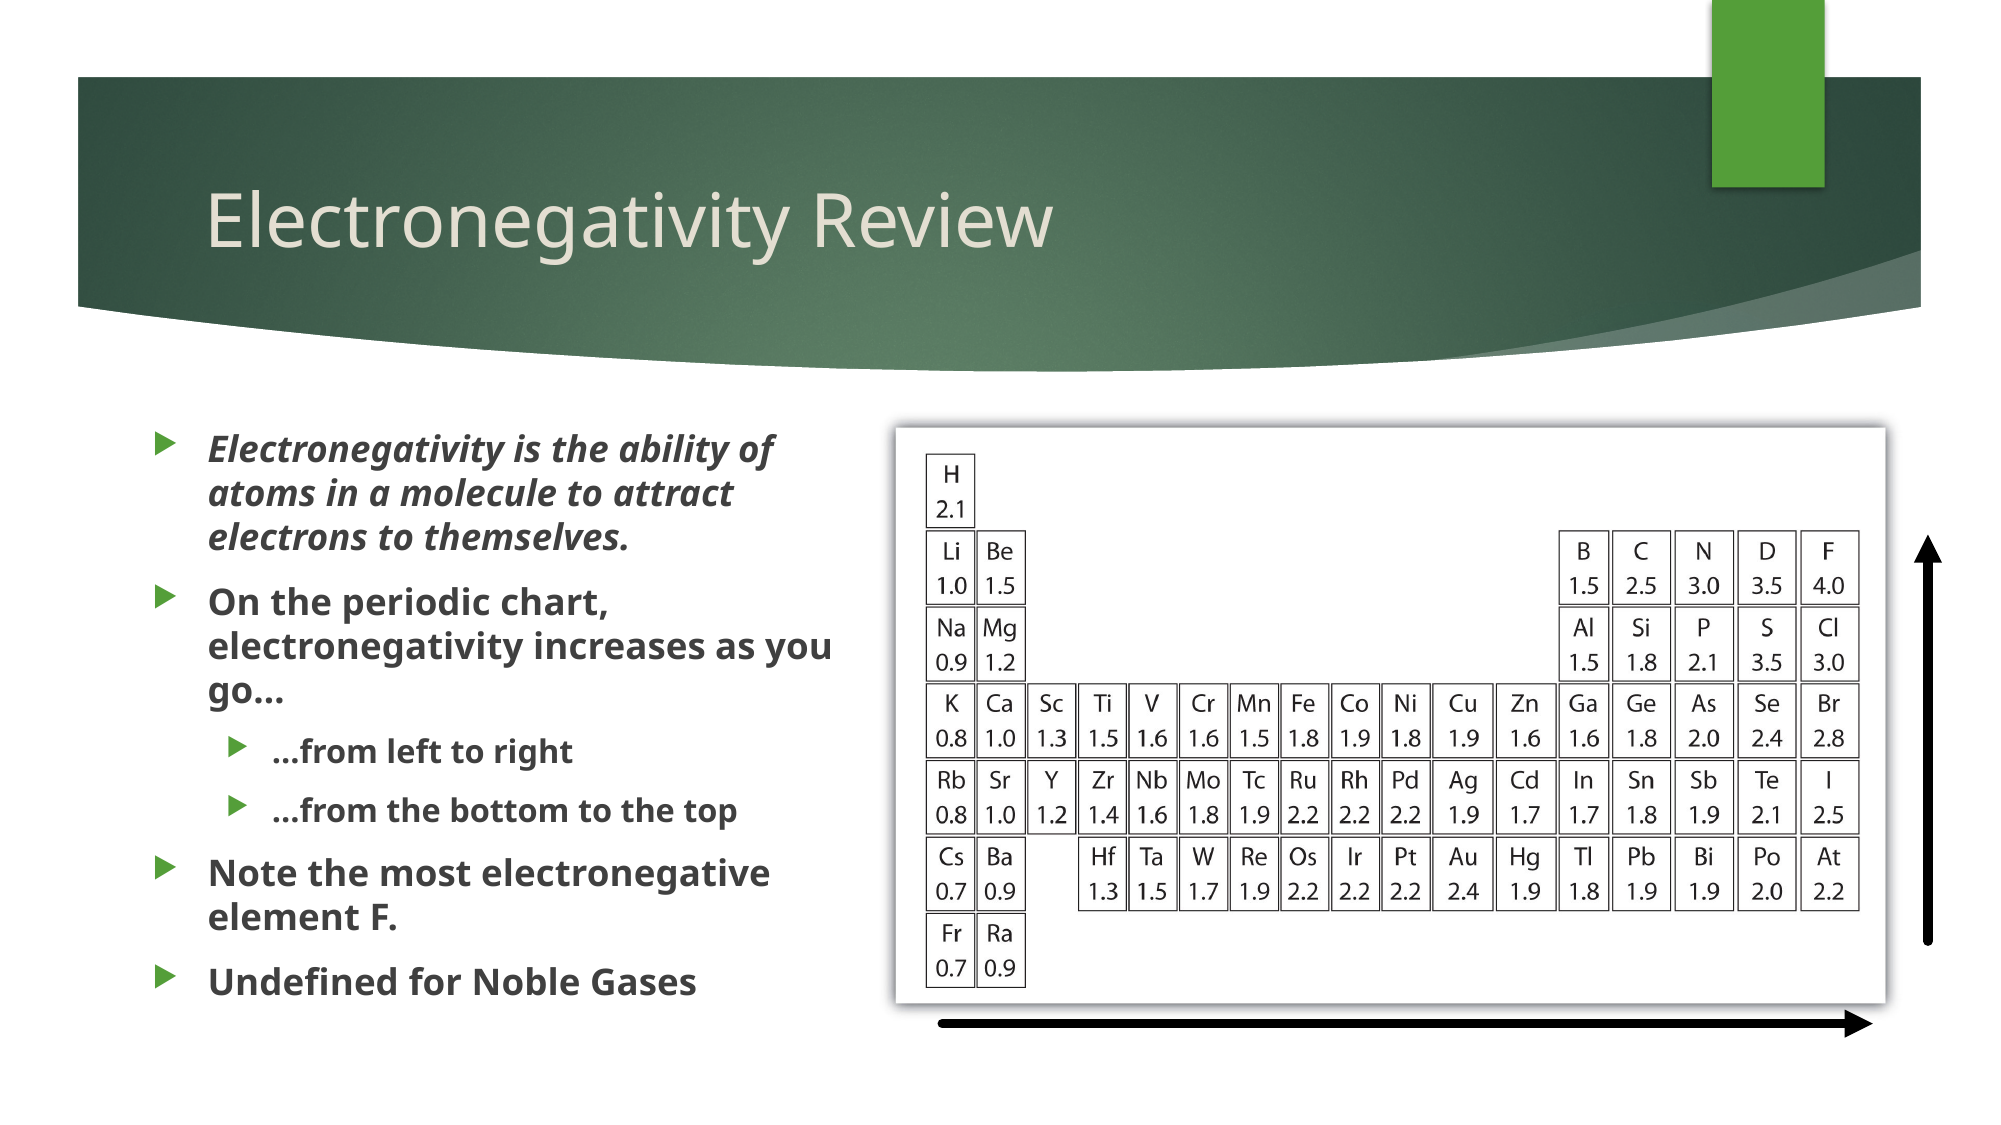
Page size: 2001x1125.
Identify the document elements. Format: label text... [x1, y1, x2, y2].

title Electronegativity Review [189, 159, 1638, 276]
picture [876, 408, 1906, 1023]
list Electronegativity is the ability of atoms in a molecule to attract electrons to themselves. On the periodic chart, electronegativity increases as you go… …from left to right …from the bottom to the top Note the most electronegative element F. Undefined for Noble Gases [137, 418, 870, 1014]
